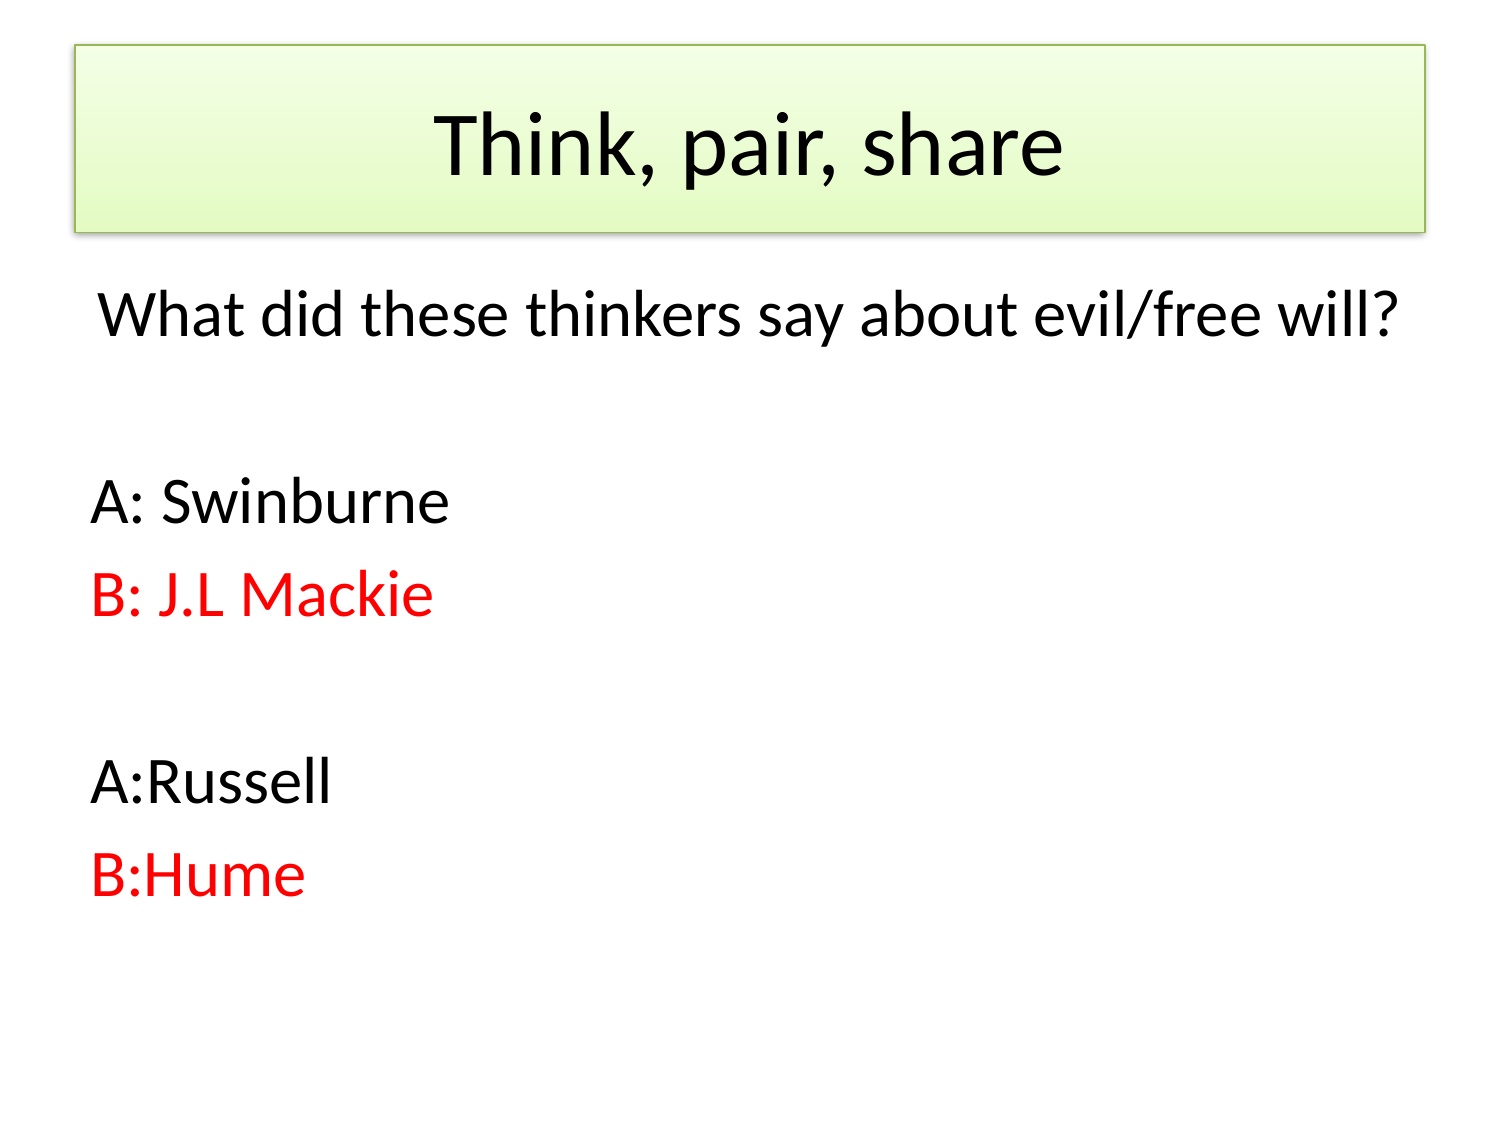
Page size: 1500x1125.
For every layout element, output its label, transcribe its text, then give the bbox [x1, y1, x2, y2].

title Think, pair, share [74, 44, 1426, 233]
list What did these thinkers say about evil/free will? A: Swinburne B: J.L Mackie A:Russell B:Hume [75, 262, 1425, 1005]
